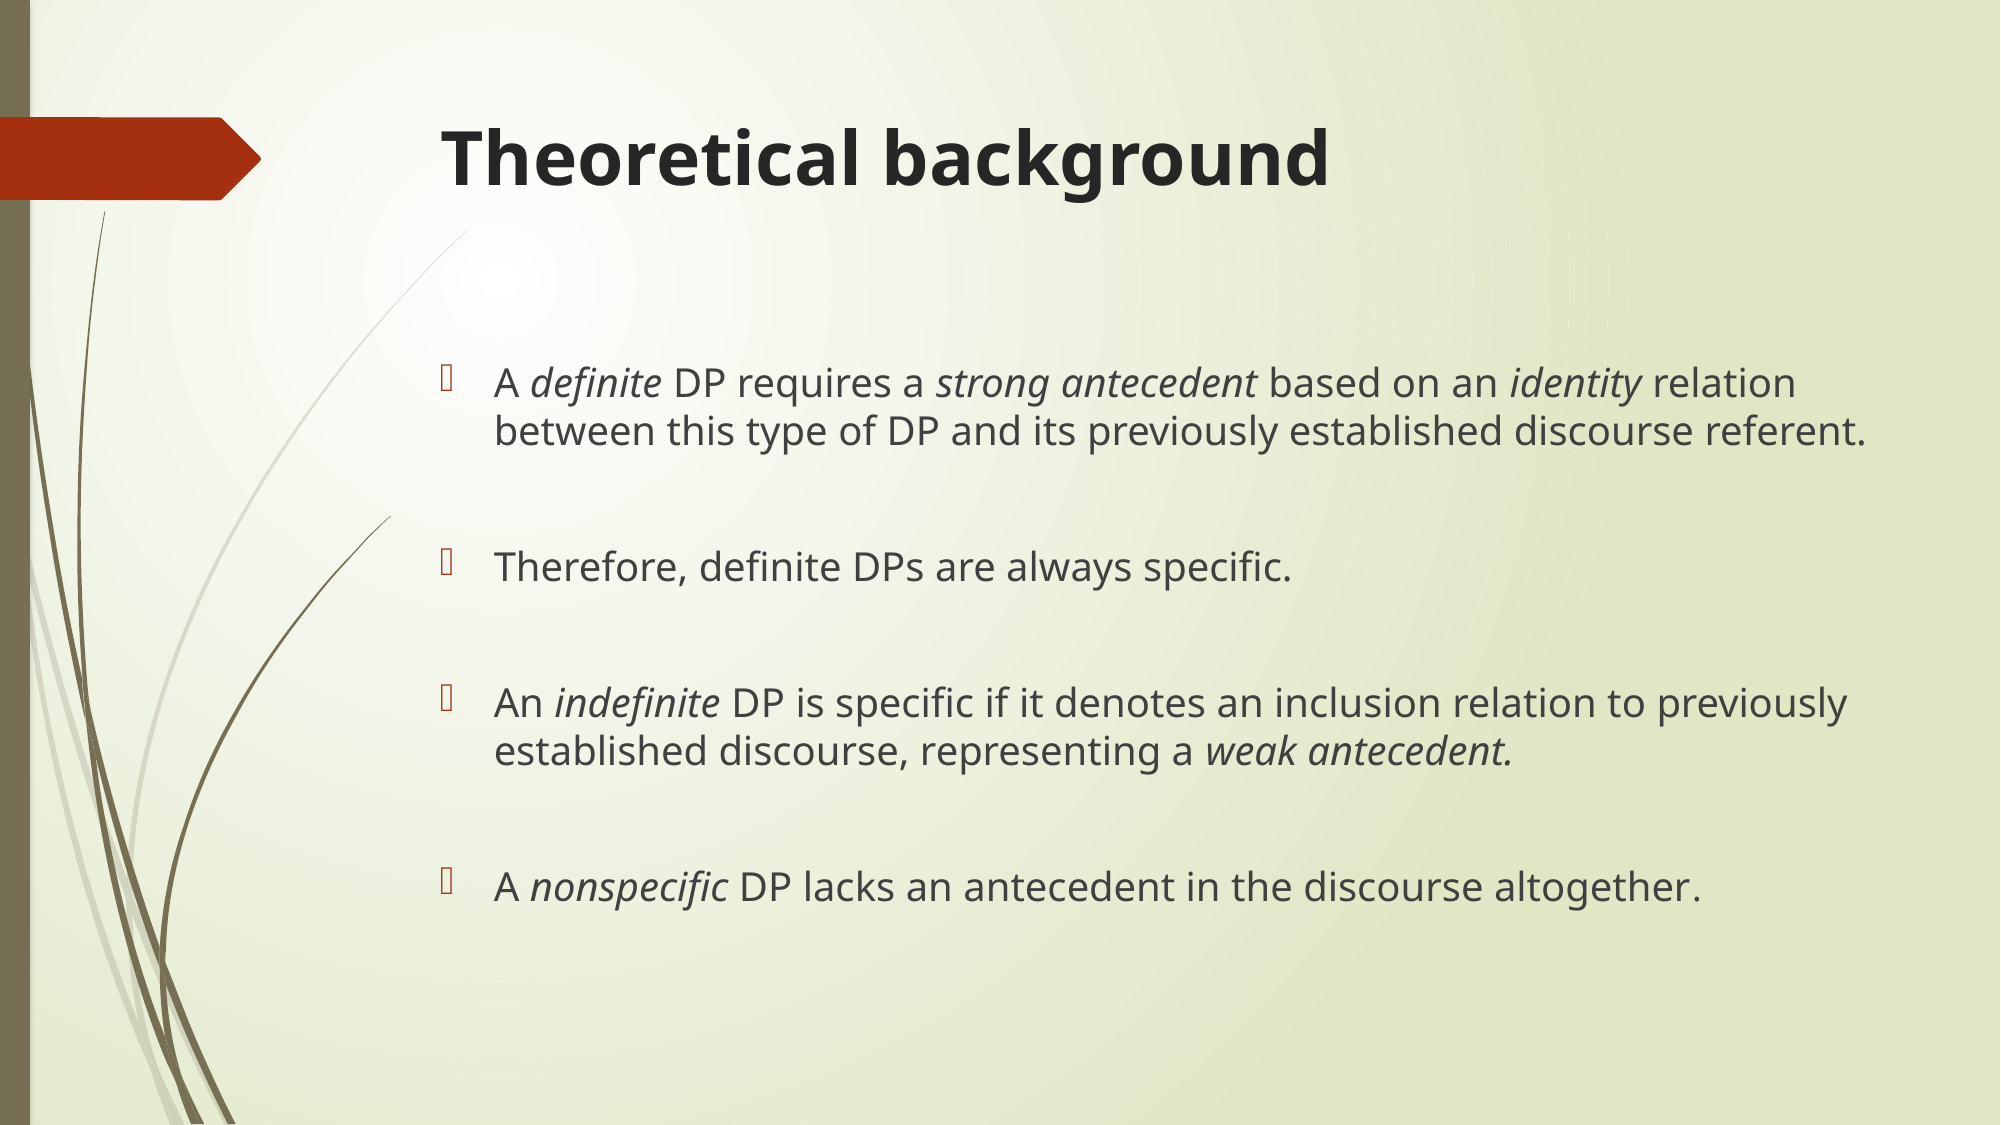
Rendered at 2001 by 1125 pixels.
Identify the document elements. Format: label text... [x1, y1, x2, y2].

list A definite DP requires a strong antecedent based on an identity relation between this type of DP and its previously established discourse referent. Therefore, definite DPs are always specific. An indefinite DP is specific if it denotes an inclusion relation to previously established discourse, representing a weak antecedent. A nonspecific DP lacks an antecedent in the discourse altogether. [424, 350, 1888, 970]
title Theoretical background [425, 102, 1888, 313]
